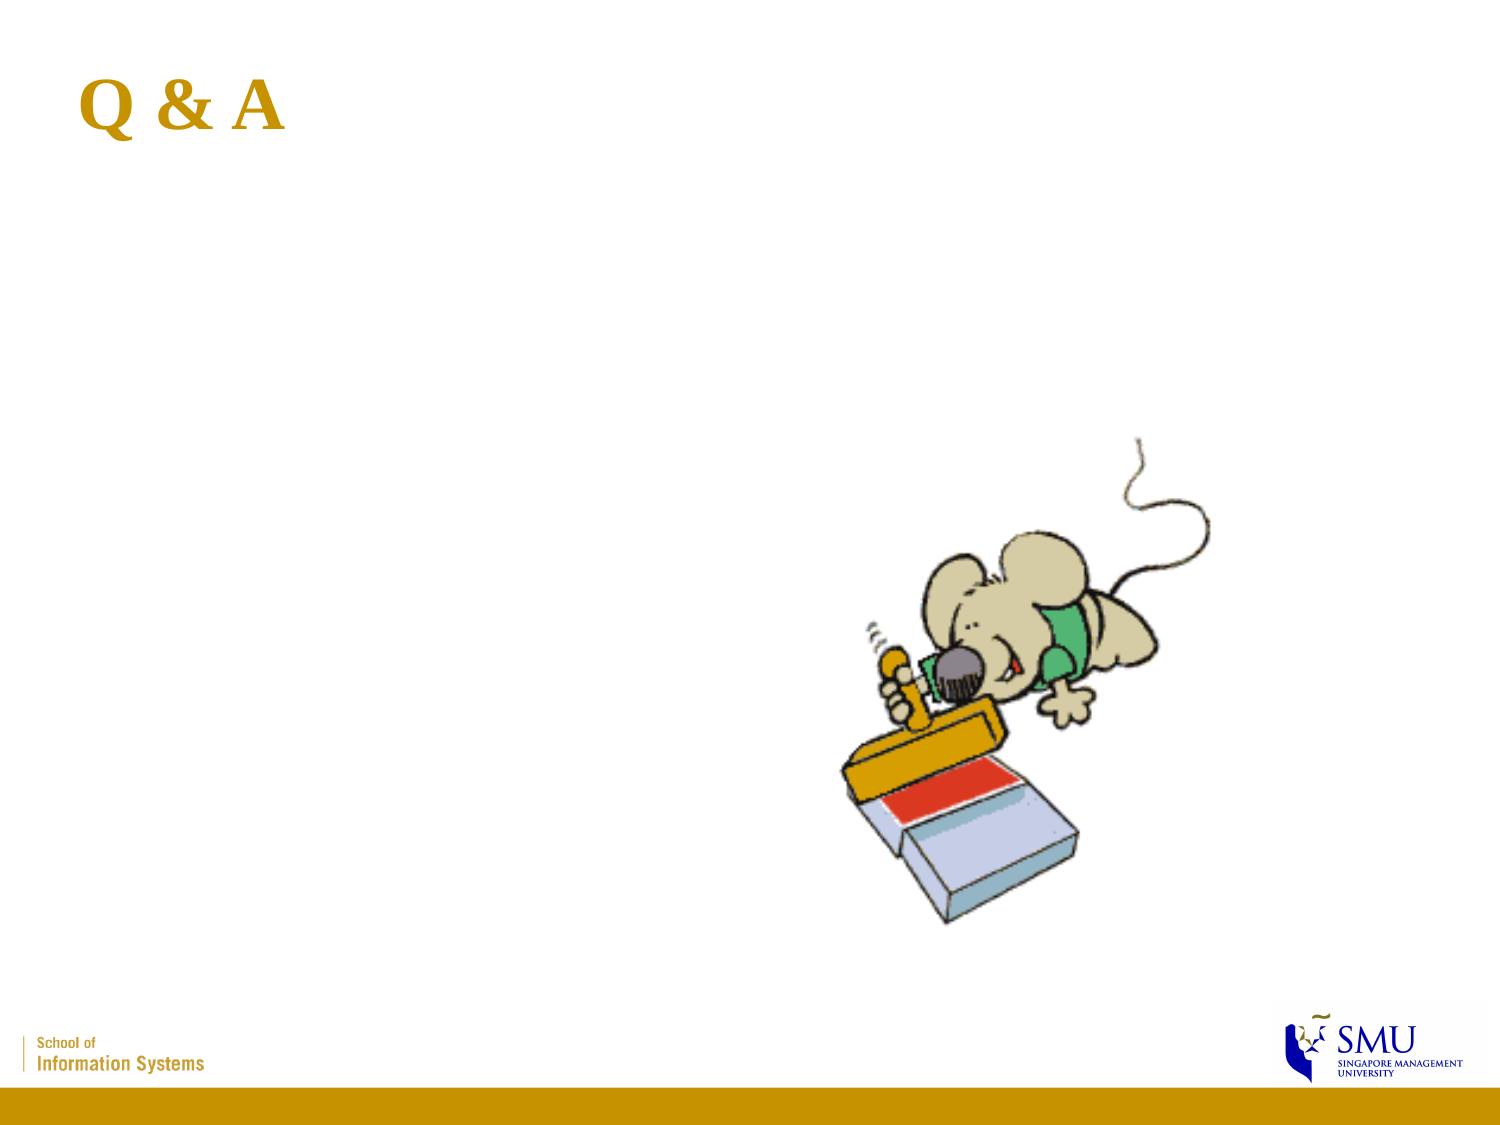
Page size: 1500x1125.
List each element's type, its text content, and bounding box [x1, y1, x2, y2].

picture [237, 162, 1263, 1022]
title Q & A [62, 47, 1425, 153]
picture [1272, 996, 1486, 1087]
picture [8, 1029, 209, 1081]
